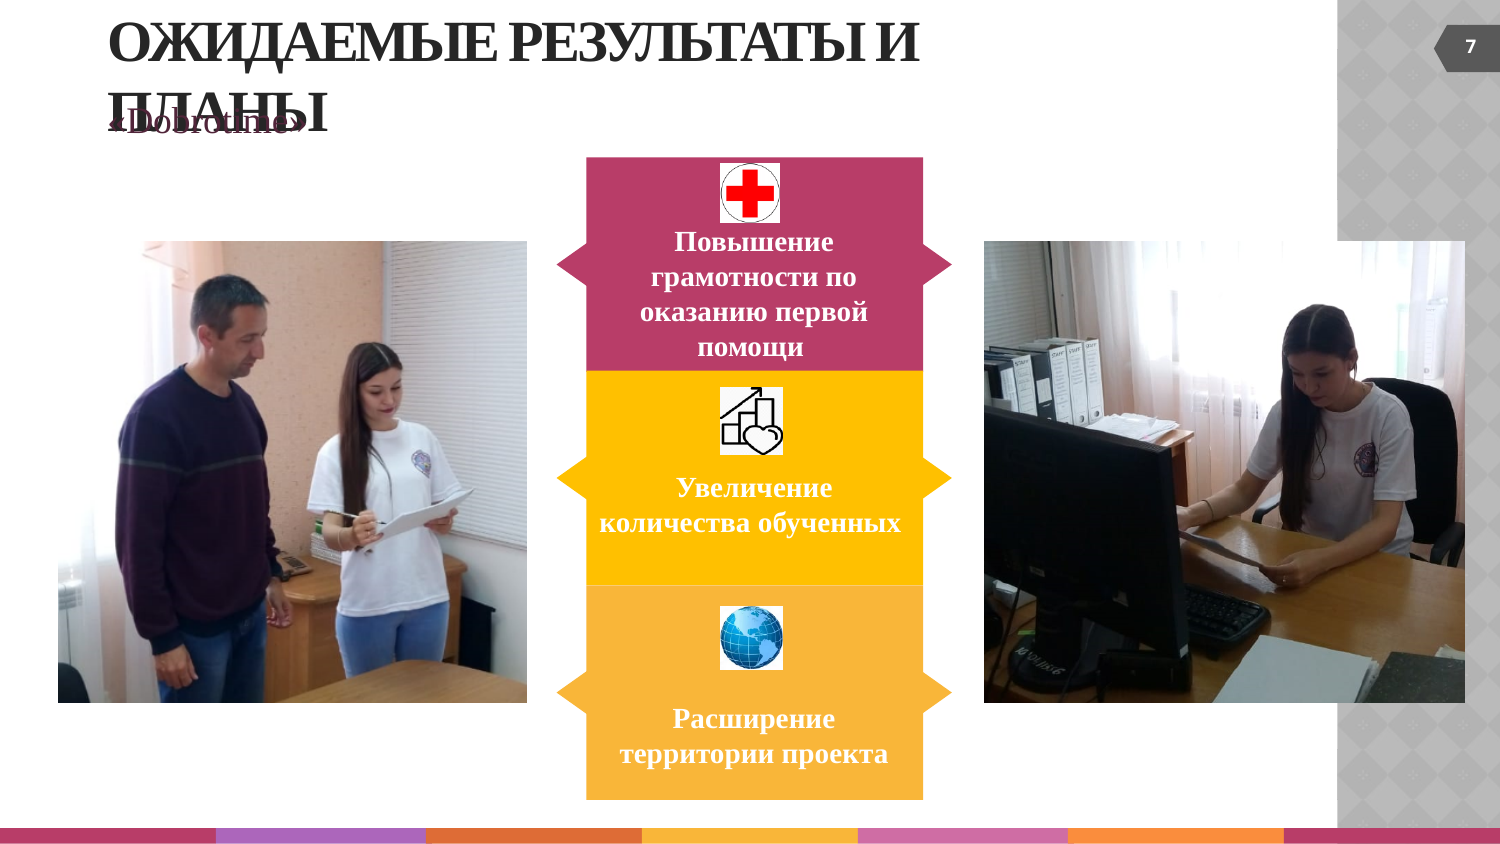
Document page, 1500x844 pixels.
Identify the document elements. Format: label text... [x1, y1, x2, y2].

list «Dobrotime» [107, 101, 783, 135]
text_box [556, 156, 953, 370]
picture [720, 606, 783, 670]
picture [58, 240, 527, 704]
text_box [556, 584, 953, 801]
picture [983, 240, 1466, 704]
slide_number 7 [1439, 24, 1500, 70]
picture [720, 163, 781, 224]
title Ожидаемые результаты и планы [107, 43, 1033, 102]
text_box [556, 370, 953, 584]
picture [720, 387, 783, 456]
